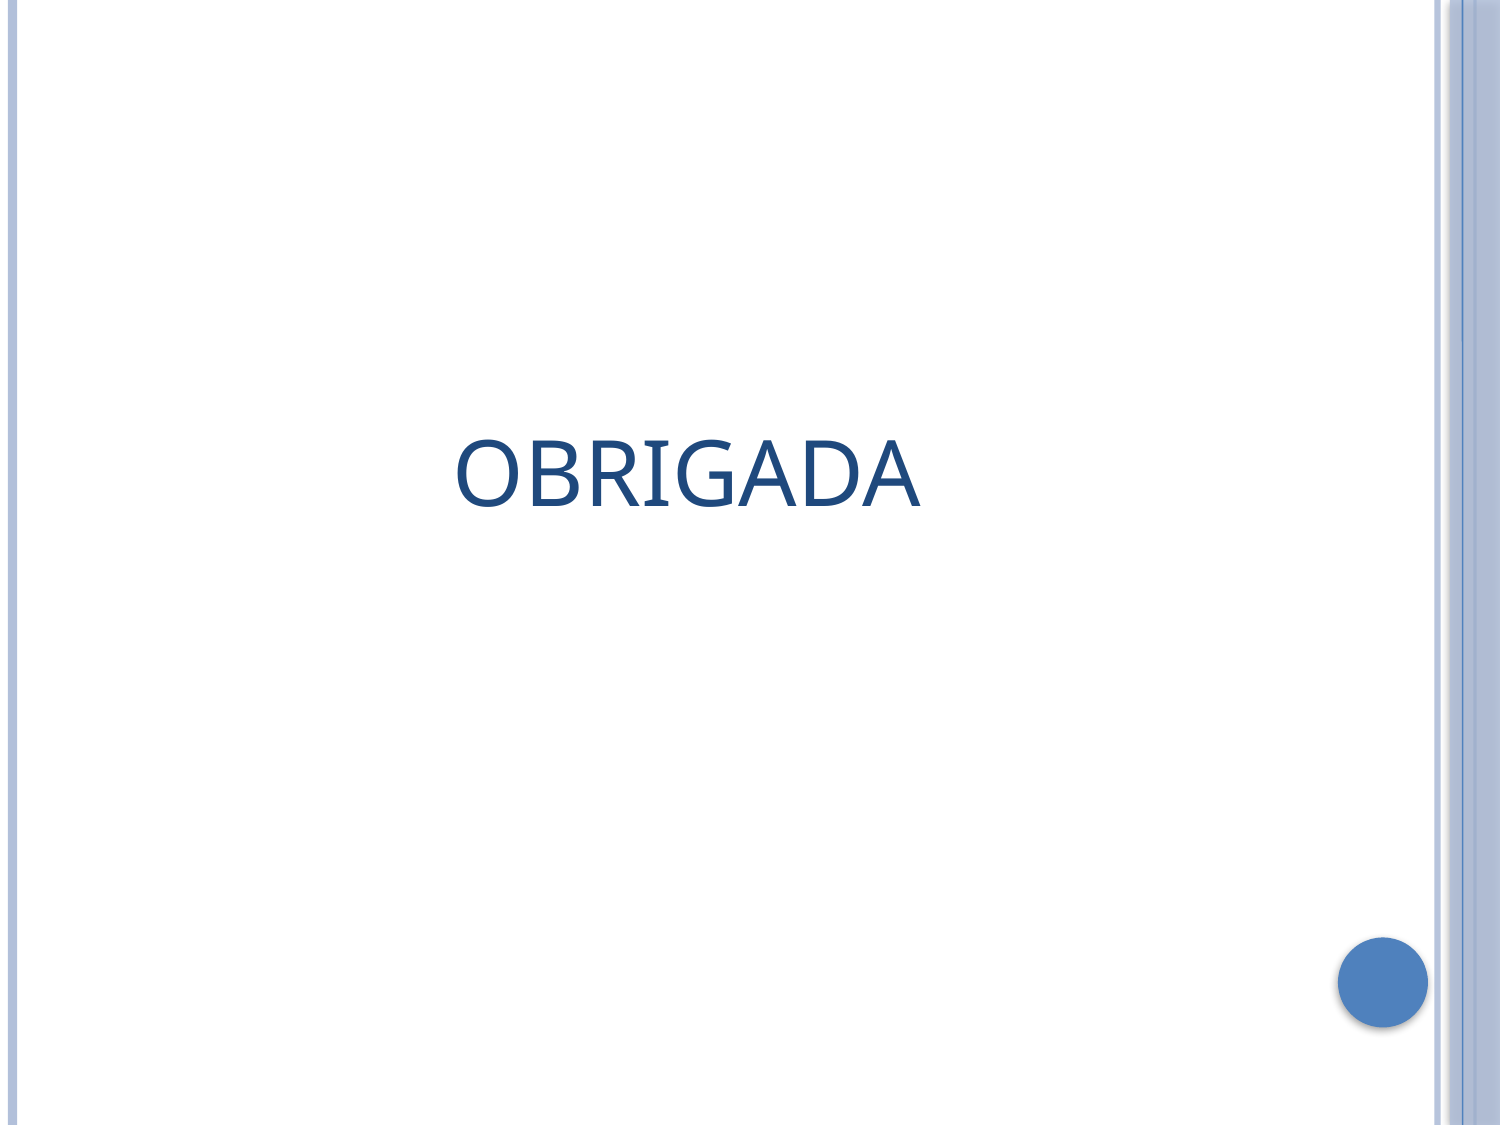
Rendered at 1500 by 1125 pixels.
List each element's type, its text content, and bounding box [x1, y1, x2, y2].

list OBRIGADA [75, 262, 1300, 1062]
